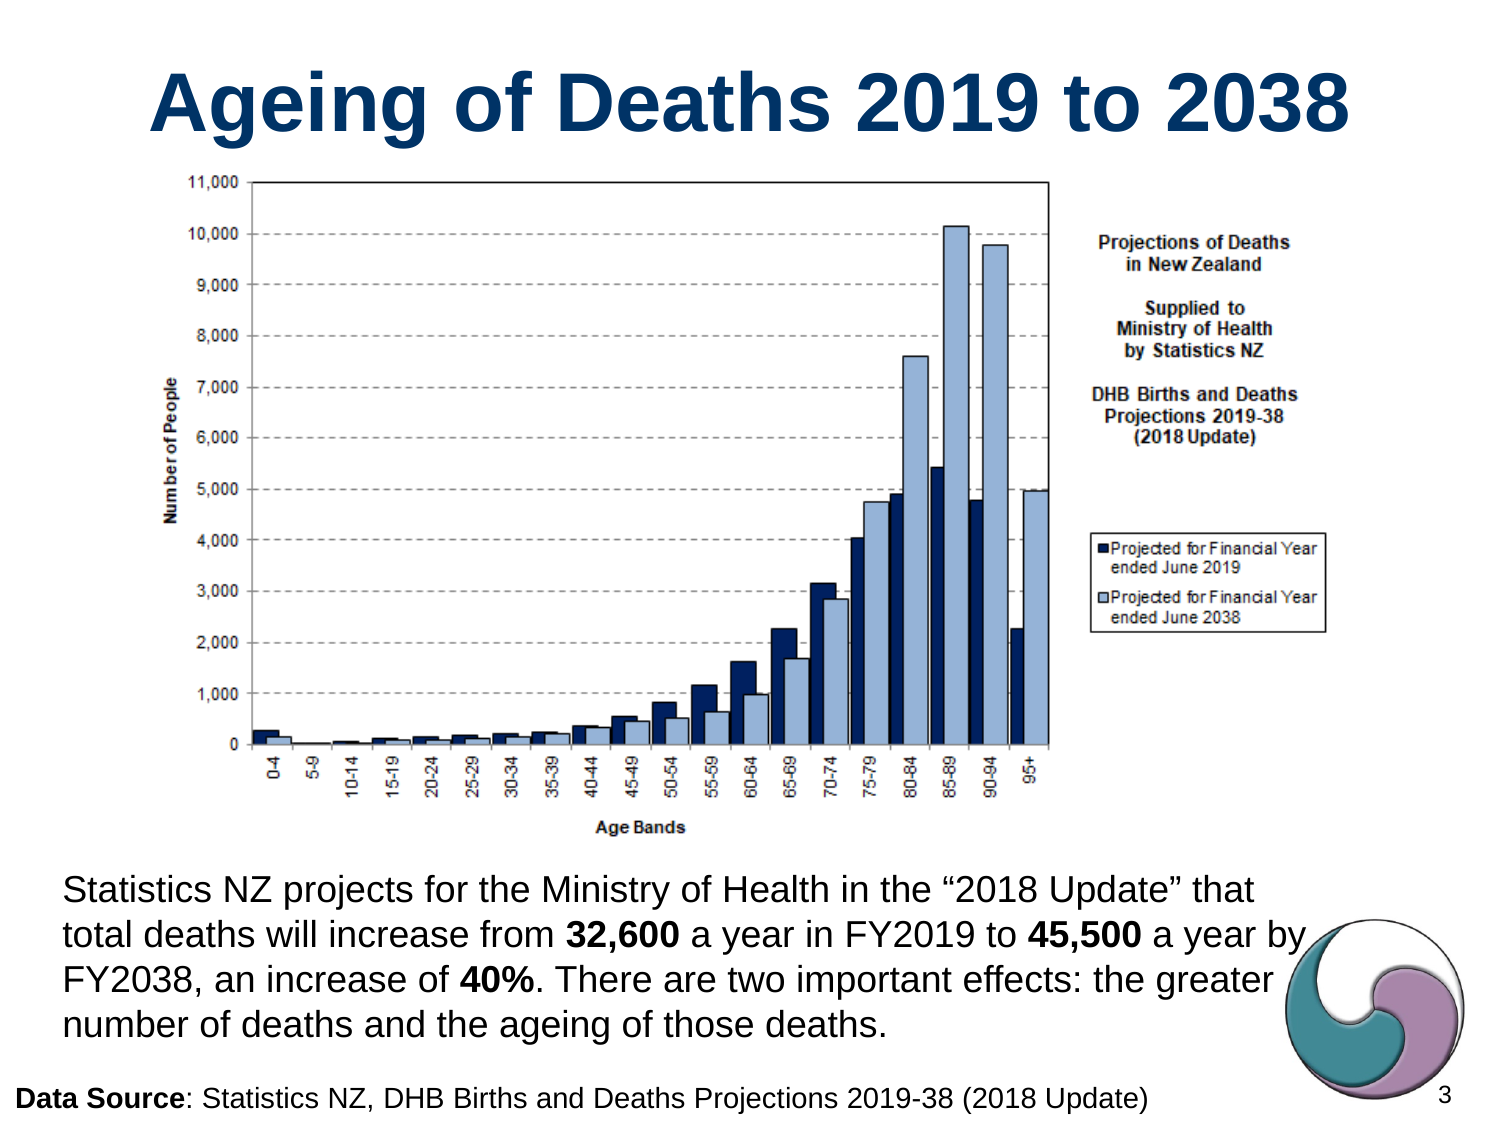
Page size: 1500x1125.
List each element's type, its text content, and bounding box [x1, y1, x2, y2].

list Statistics NZ projects for the Ministry of Health in the “2018 Update” that total deaths will increase from 32,600 a year in FY2019 to 45,500 a year by FY2038, an increase of 40%. There are two important effects: the greater number of deaths and the ageing of those deaths. [47, 857, 1347, 909]
title Ageing of Deaths 2019 to 2038 [0, 12, 1500, 200]
picture [153, 160, 1347, 857]
list Data Source: Statistics NZ, DHB Births and Deaths Projections 2019-38 (2018 Update) [0, 1071, 1282, 1123]
picture [1281, 916, 1468, 1101]
